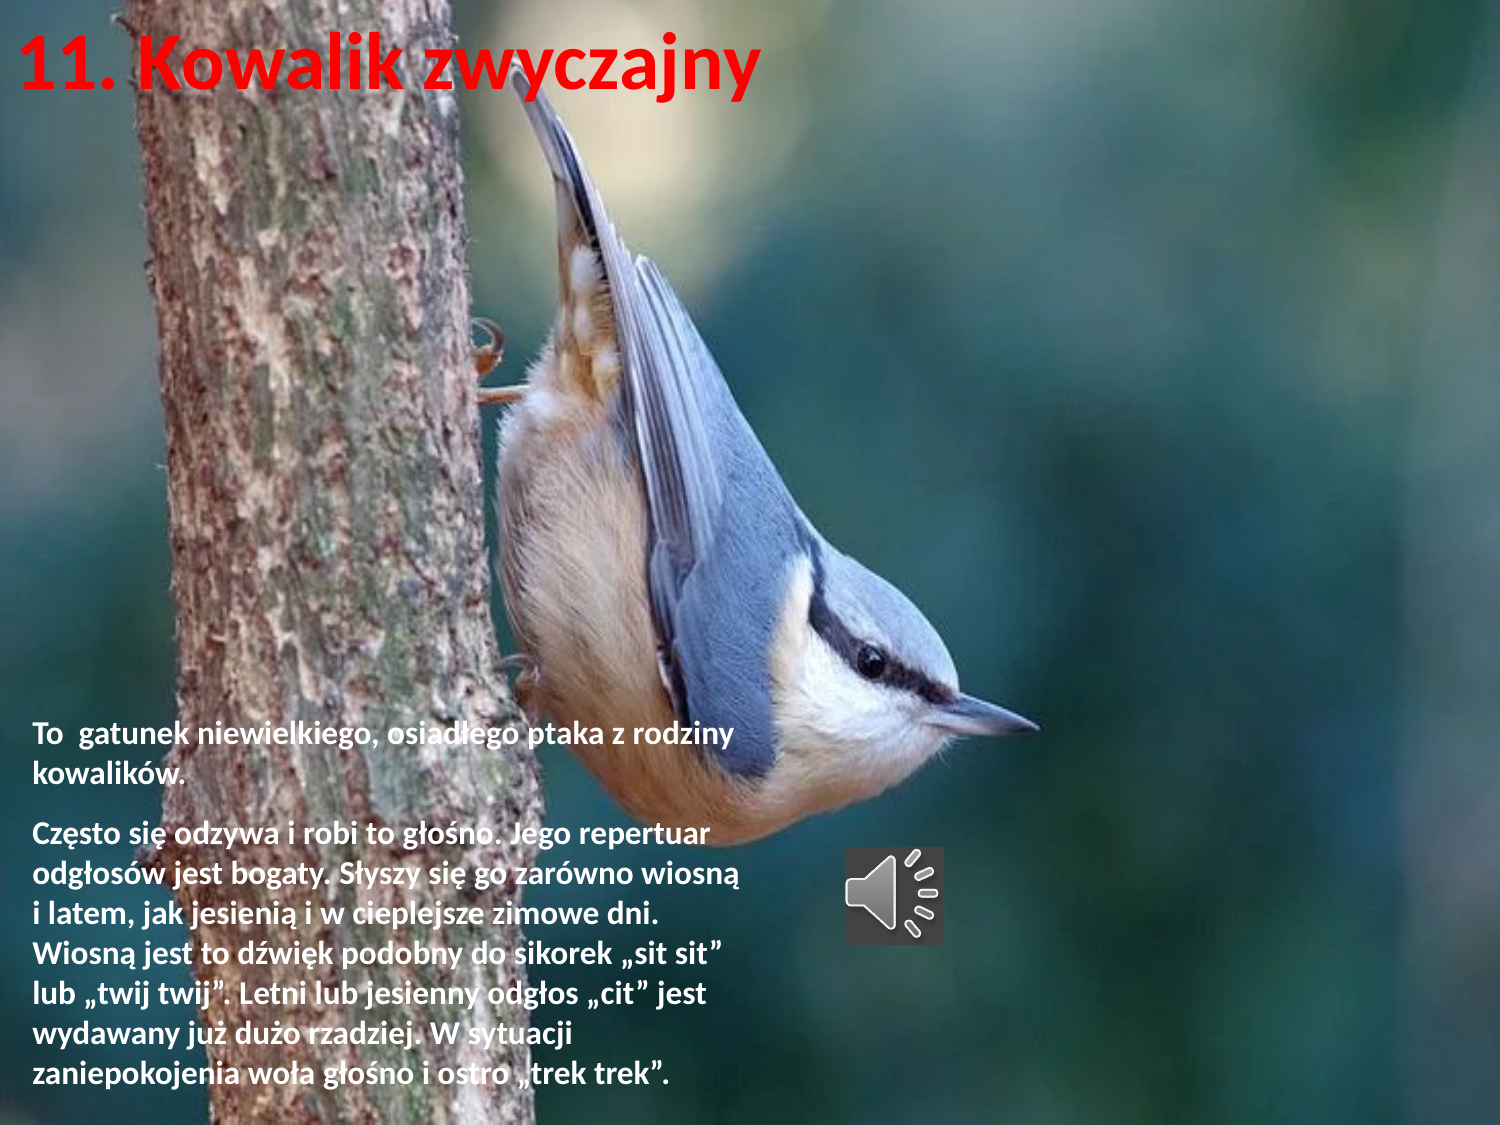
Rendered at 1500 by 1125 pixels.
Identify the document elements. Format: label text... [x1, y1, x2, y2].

title 11. Kowalik zwyczajny [0, 0, 1425, 114]
picture [0, 0, 1500, 1125]
text_box To gatunek niewielkiego, osiadłego ptaka z rodziny kowalików. Często się odzywa i robi to głośno. Jego repertuar odgłosów jest bogaty. Słyszy się go zarówno wiosną i latem, jak jesienią i w cieplejsze zimowe dni. Wiosną jest to dźwięk podobny do sikorek „sit sit” lub „twij twij”. Letni lub jesienny odgłos „cit” jest wydawany już dużo rzadziej. W sytuacji zaniepokojenia woła głośno i ostro „trek trek”. [17, 704, 768, 1099]
